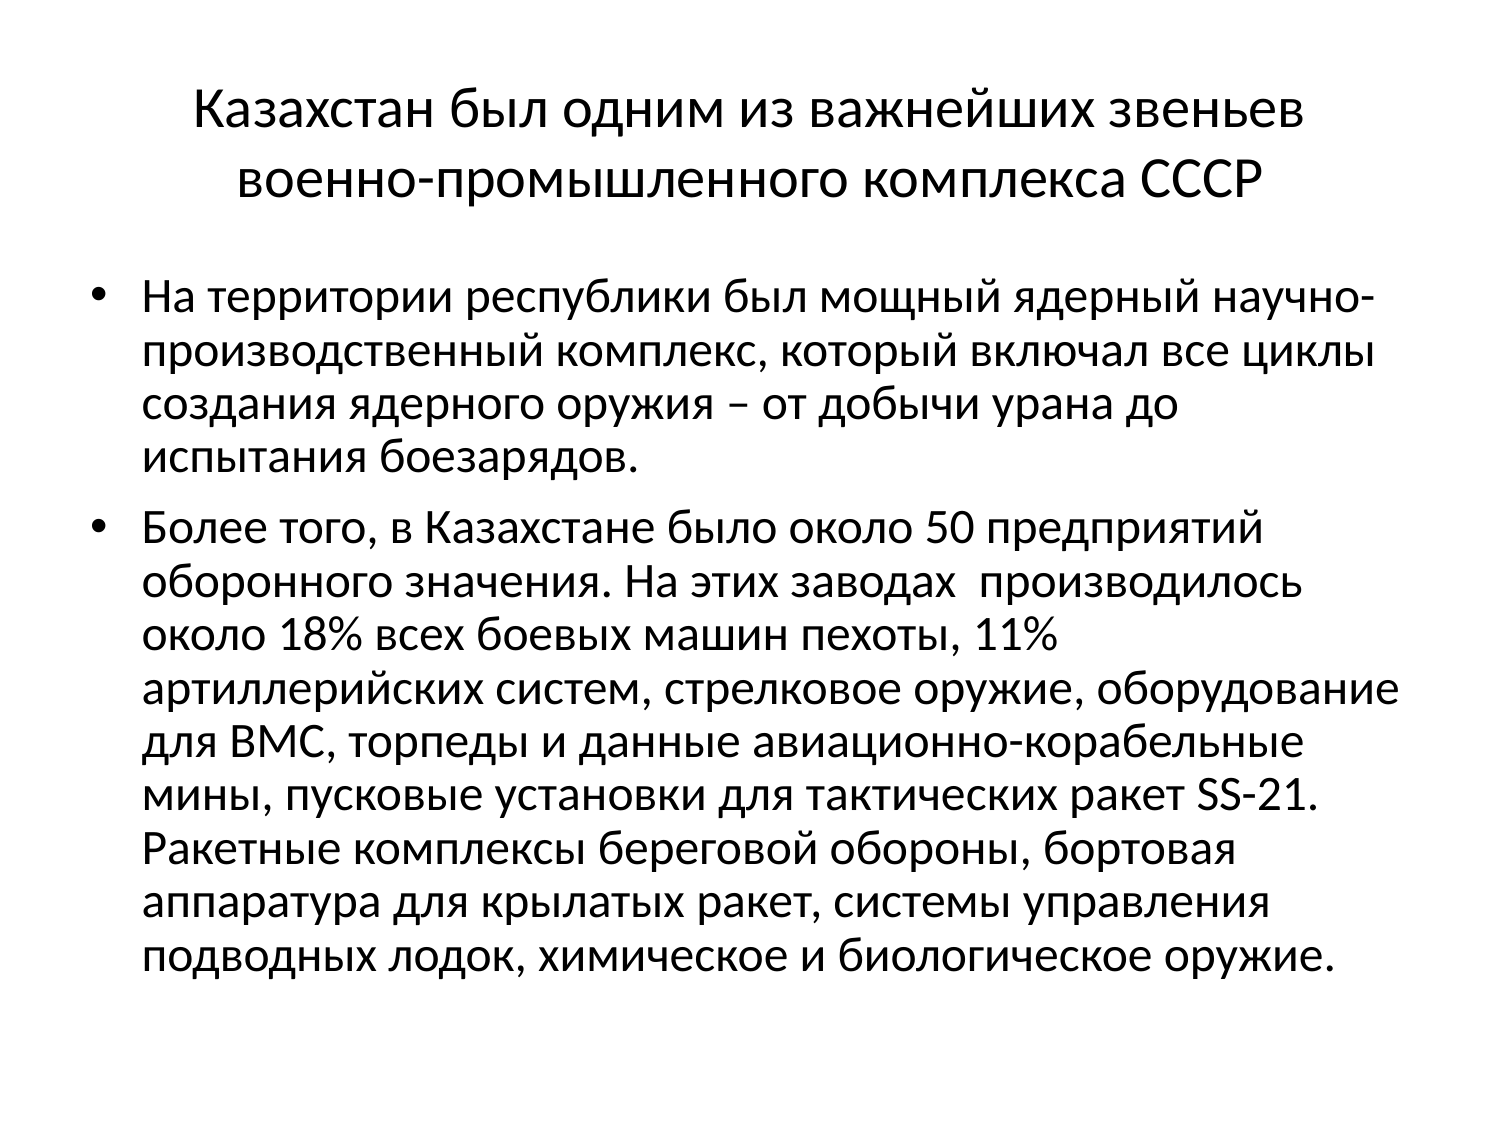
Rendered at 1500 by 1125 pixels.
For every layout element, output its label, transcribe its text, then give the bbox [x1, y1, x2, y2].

list На территории республики был мощный ядерный научно-производственный комплекс, который включал все циклы создания ядерного оружия – от добычи урана до испытания боезарядов. Более того, в Казахстане было около 50 предприятий оборонного значения. На этих заводах производилось около 18% всех боевых машин пехоты, 11% артиллерийских систем, стрелковое оружие, оборудование для ВМС, торпеды и данные авиационно-корабельные мины, пусковые установки для тактических ракет SS-21. Ракетные комплексы береговой обороны, бортовая аппаратура для крылатых ракет, системы управления подводных лодок, химическое и биологическое оружие. [75, 262, 1425, 1005]
title Казахстан был одним из важнейших звеньев военно-промышленного комплекса СССР [75, 45, 1425, 233]
